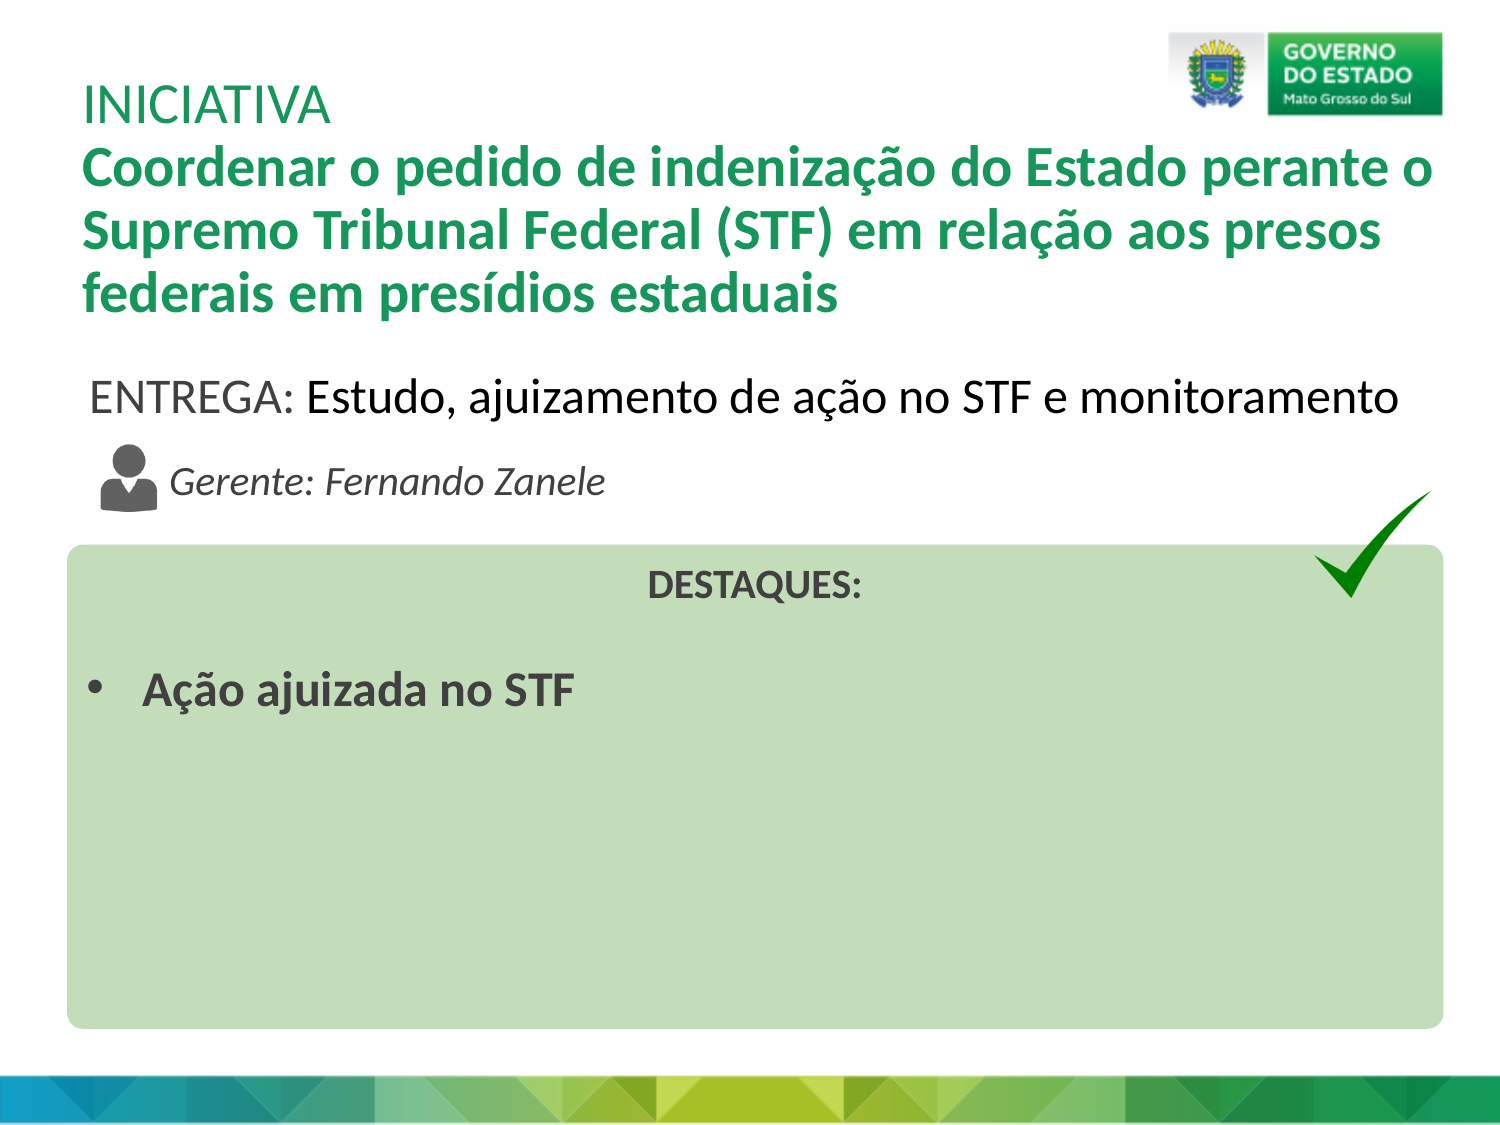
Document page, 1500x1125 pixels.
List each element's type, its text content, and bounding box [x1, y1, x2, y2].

text_box Gerente: Fernando Zanele [154, 452, 1500, 526]
text_box ENTREGA: Estudo, ajuizamento de ação no STF e monitoramento [74, 362, 1500, 436]
text_box DESTAQUES: Ação ajuizada no STF [66, 543, 1445, 1030]
text_box INICIATIVA Coordenar o pedido de indenização do Estado perante o Supremo Tribunal Federal (STF) em relação aos presos federais em presídios estaduais [67, 65, 1500, 139]
picture [0, 0, 1500, 1125]
